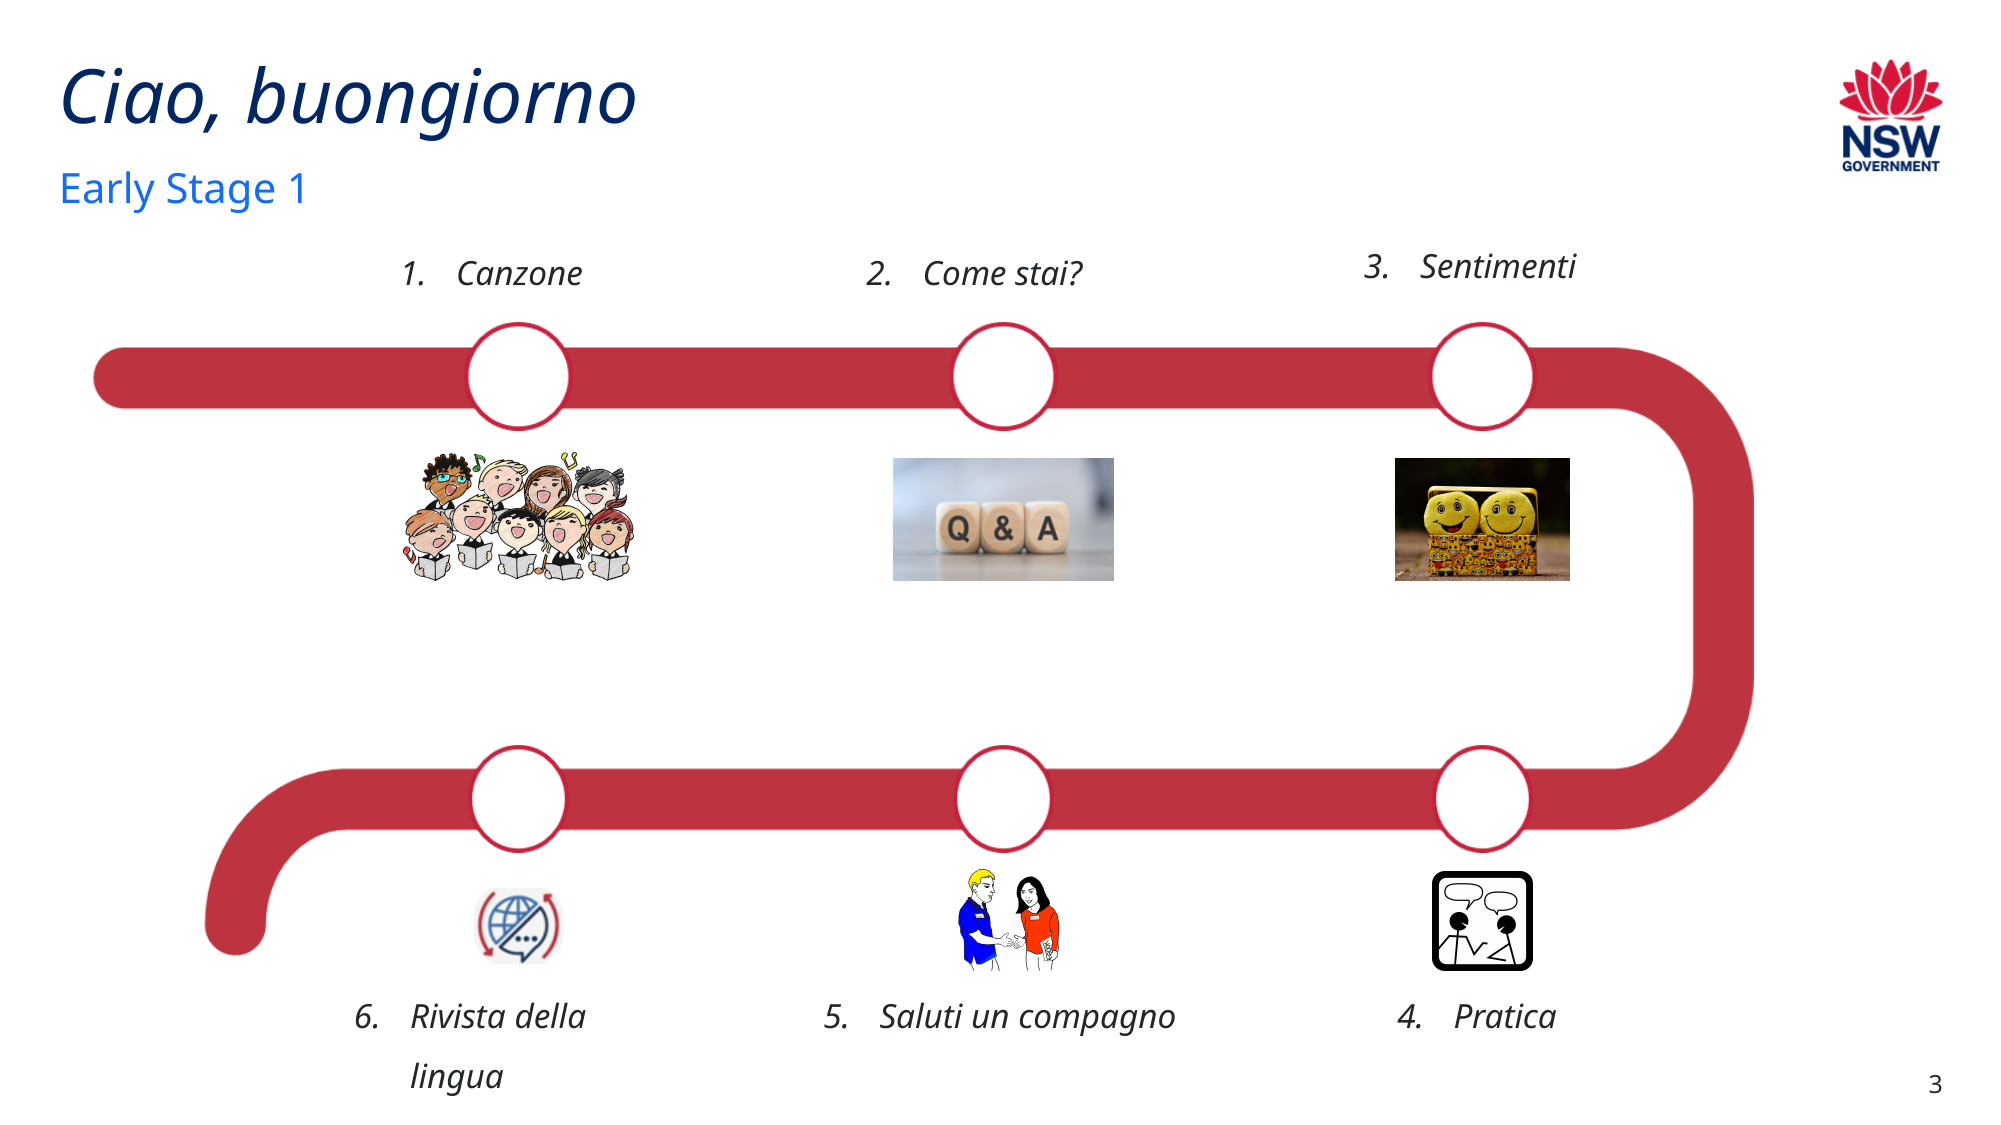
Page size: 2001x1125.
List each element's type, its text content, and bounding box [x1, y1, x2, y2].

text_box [384, 224, 653, 581]
picture [1839, 59, 1943, 172]
title Ciao, buongiorno [59, 59, 1713, 149]
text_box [338, 745, 699, 1096]
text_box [851, 224, 1156, 581]
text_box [1382, 745, 1583, 1045]
list Early Stage 1 [59, 161, 1713, 212]
slide_number 3 [1824, 1068, 1943, 1099]
picture [58, 273, 1809, 990]
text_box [808, 745, 1199, 1074]
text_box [1348, 218, 1617, 581]
